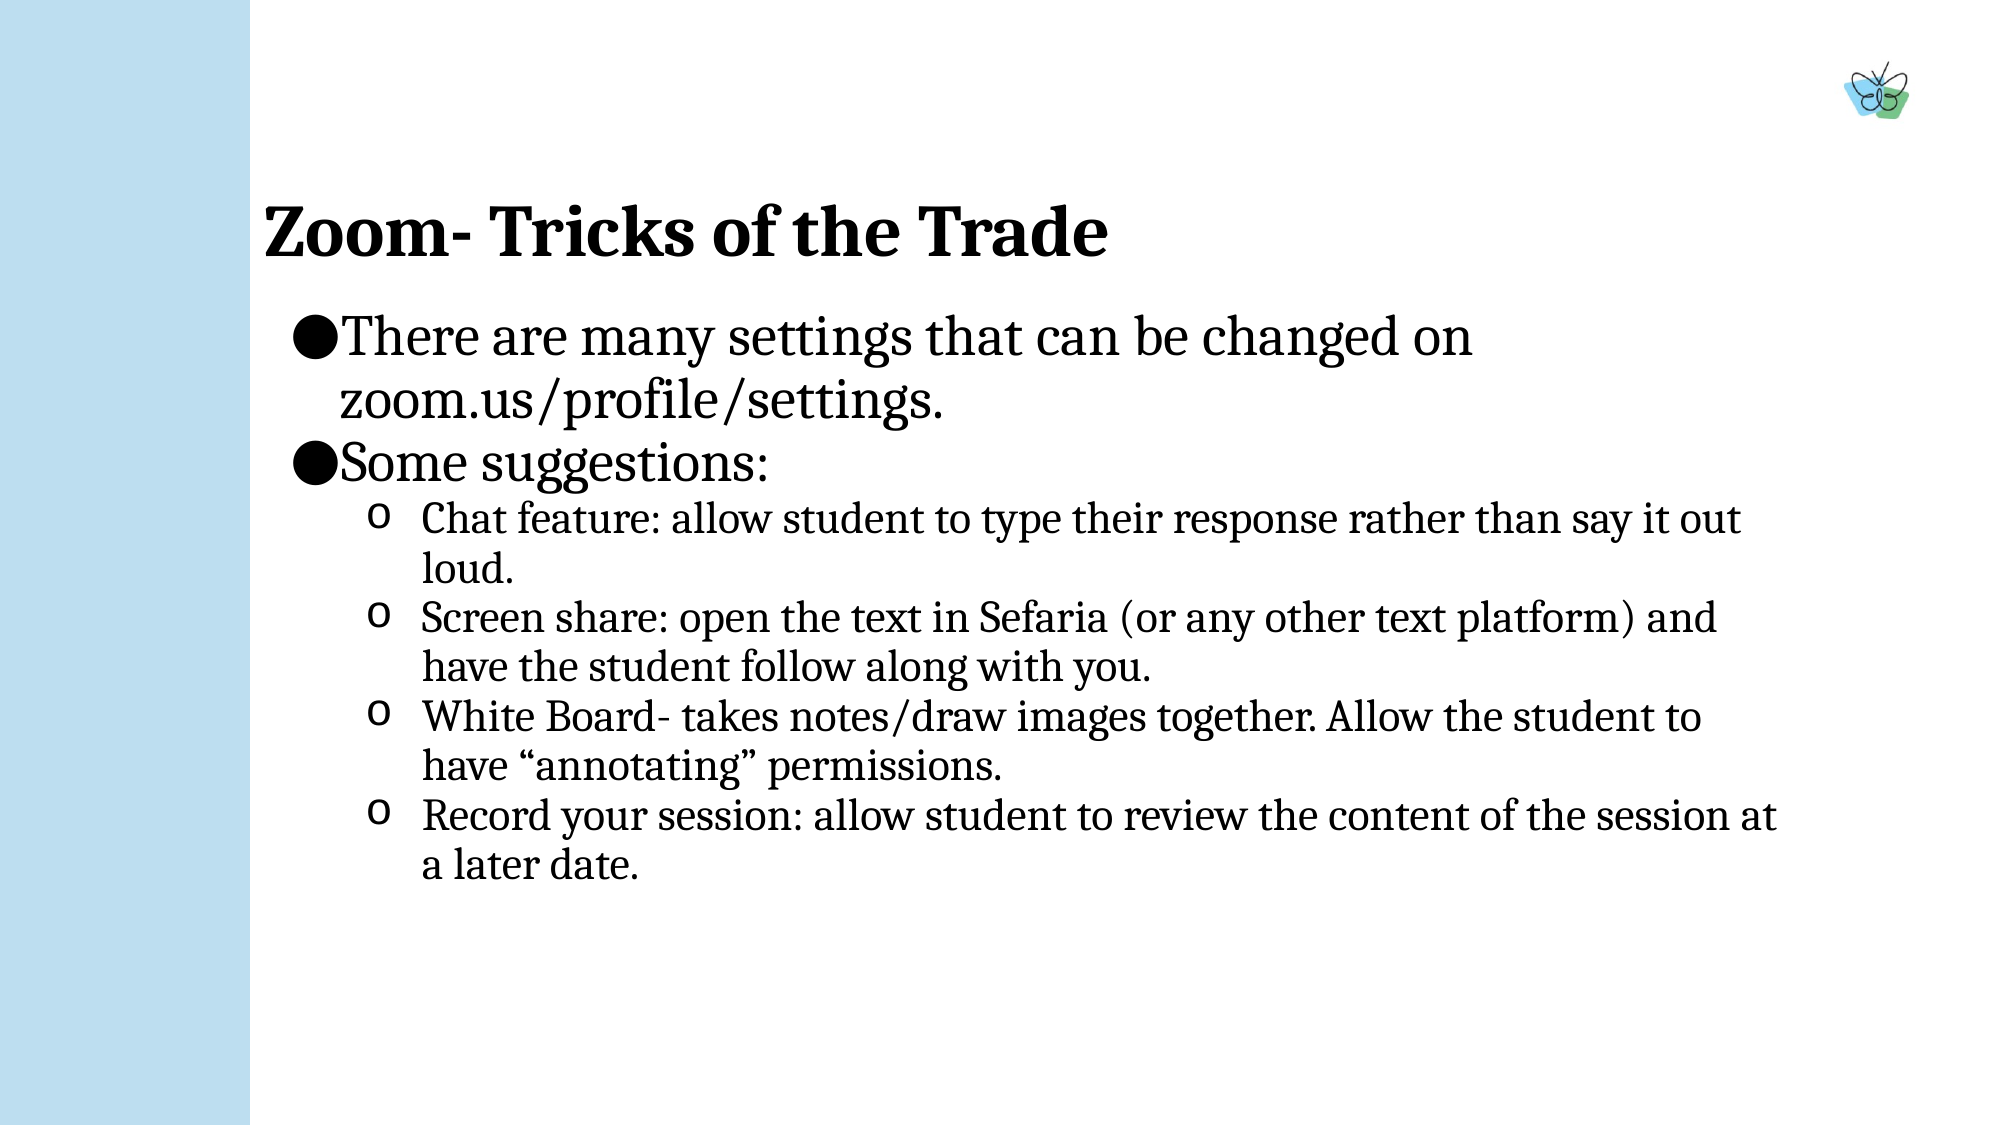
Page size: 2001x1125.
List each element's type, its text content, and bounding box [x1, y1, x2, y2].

picture [1811, 36, 1941, 144]
text_box There are many settings that can be changed on zoom.us/profile/settings. Some suggestions: Chat feature: allow student to type their response rather than say it out loud. Screen share: open the text in Sefaria (or any other text platform) and have the student follow along with you. White Board- takes notes/draw images together. Allow the student to have “annotating” permissions. Record your session: allow student to review the content of the session at a later date. [249, 297, 1812, 986]
text_box [0, 0, 251, 1125]
title Zoom- Tricks of the Trade [251, 184, 1750, 297]
